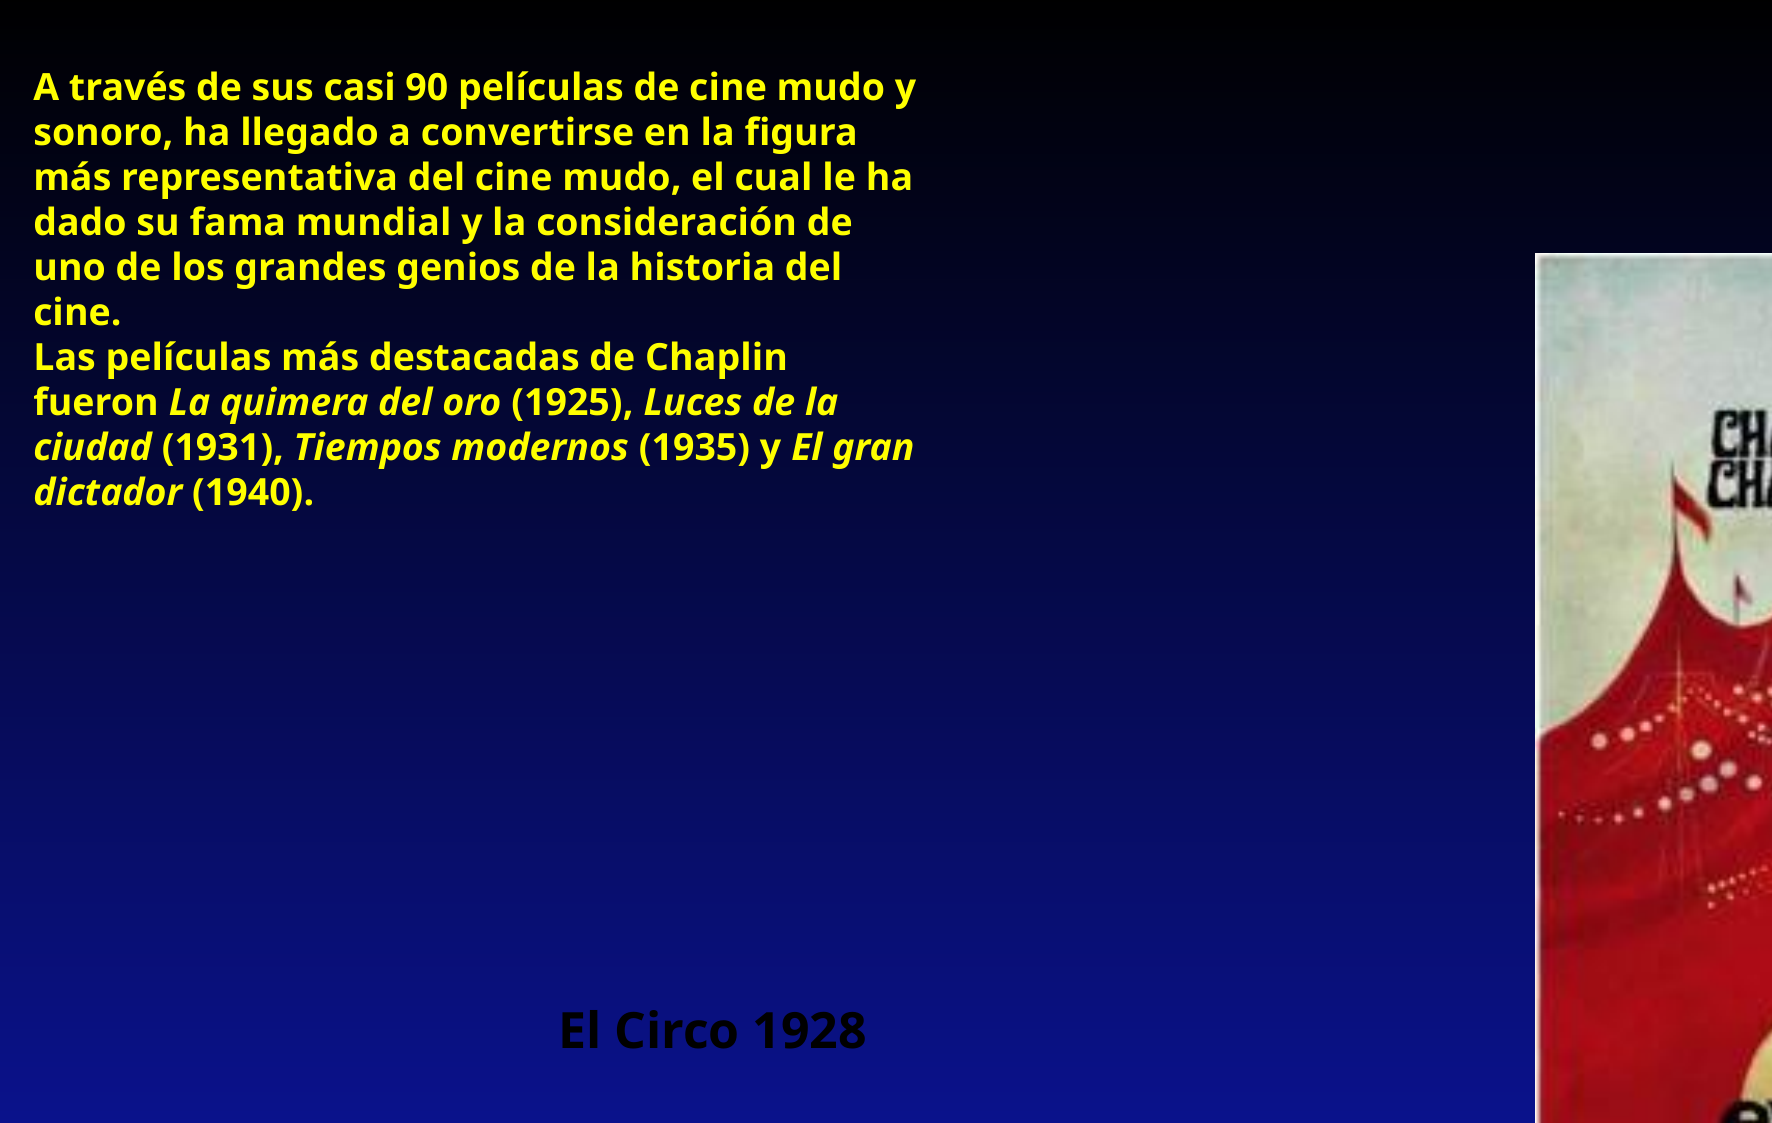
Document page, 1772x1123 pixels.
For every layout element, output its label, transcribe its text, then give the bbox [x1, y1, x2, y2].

picture [1535, 253, 1772, 1123]
text_box El Circo 1928 [543, 991, 958, 1067]
text_box A través de sus casi 90 películas de cine mudo y sonoro, ha llegado a convertirse en la figura más representativa del cine mudo, el cual le ha dado su fama mundial y la consideración de uno de los grandes genios de la historia del cine. Las películas más destacadas de Chaplin fueron La quimera del oro (1925), Luces de la ciudad (1931), Tiempos modernos (1935) y El gran dictador (1940). [18, 55, 934, 521]
